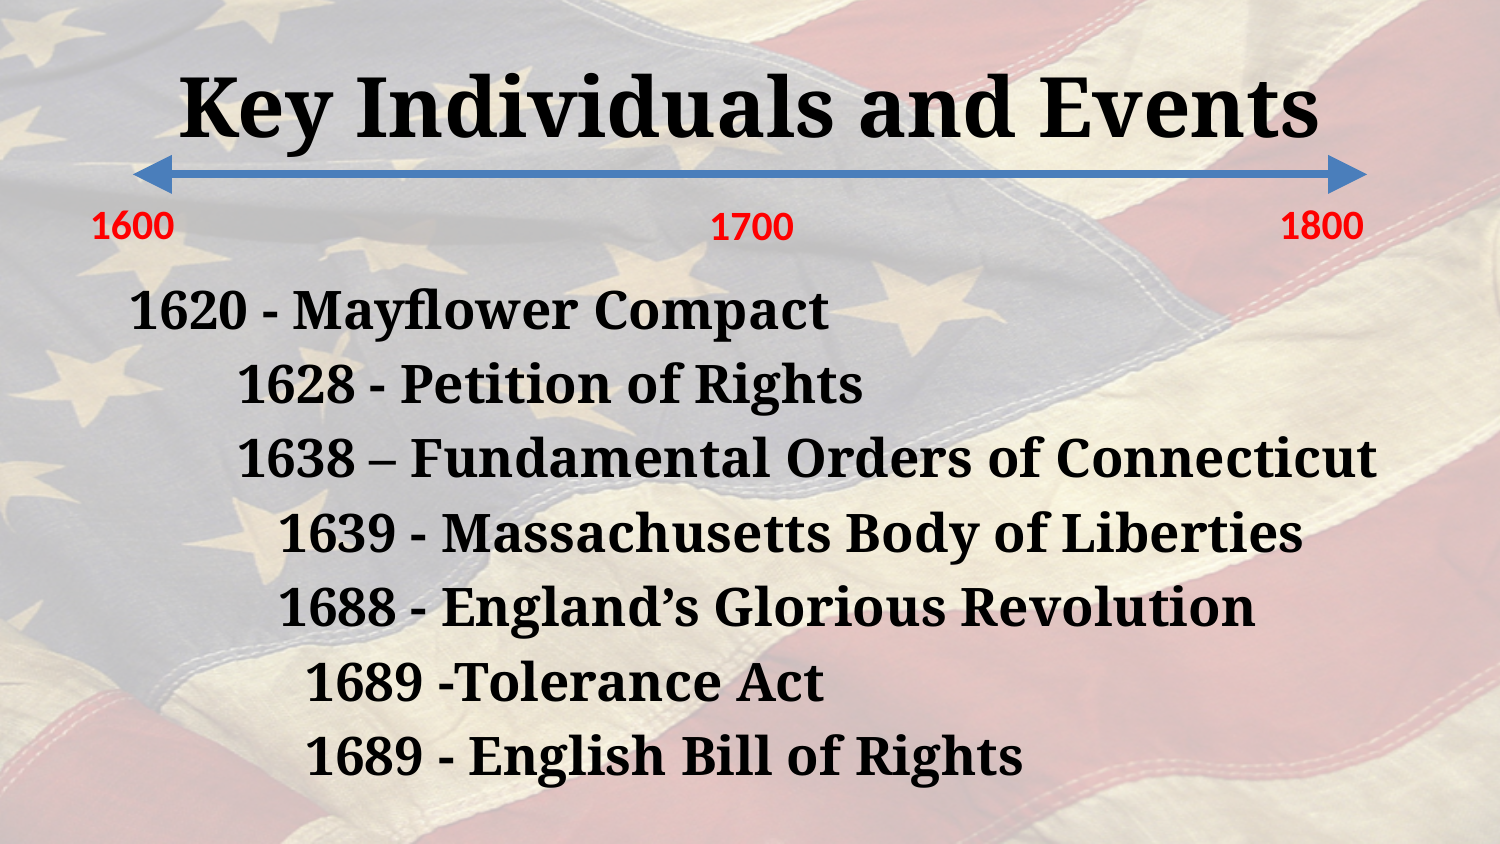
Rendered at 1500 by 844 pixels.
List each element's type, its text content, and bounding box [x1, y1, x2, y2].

text_box 1700 [694, 191, 838, 256]
text_box 1800 [1264, 190, 1393, 255]
list 1620 - Mayflower Compact 1628 - Petition of Rights 1638 – Fundamental Orders of Connecticut 1639 - Massachusetts Body of Liberties 1688 - England’s Glorious Revolution 1689 -Tolerance Act 1689 - English Bill of Rights [75, 196, 1449, 844]
title Key Individuals and Events [75, 33, 1425, 175]
text_box 1600 [75, 190, 219, 256]
